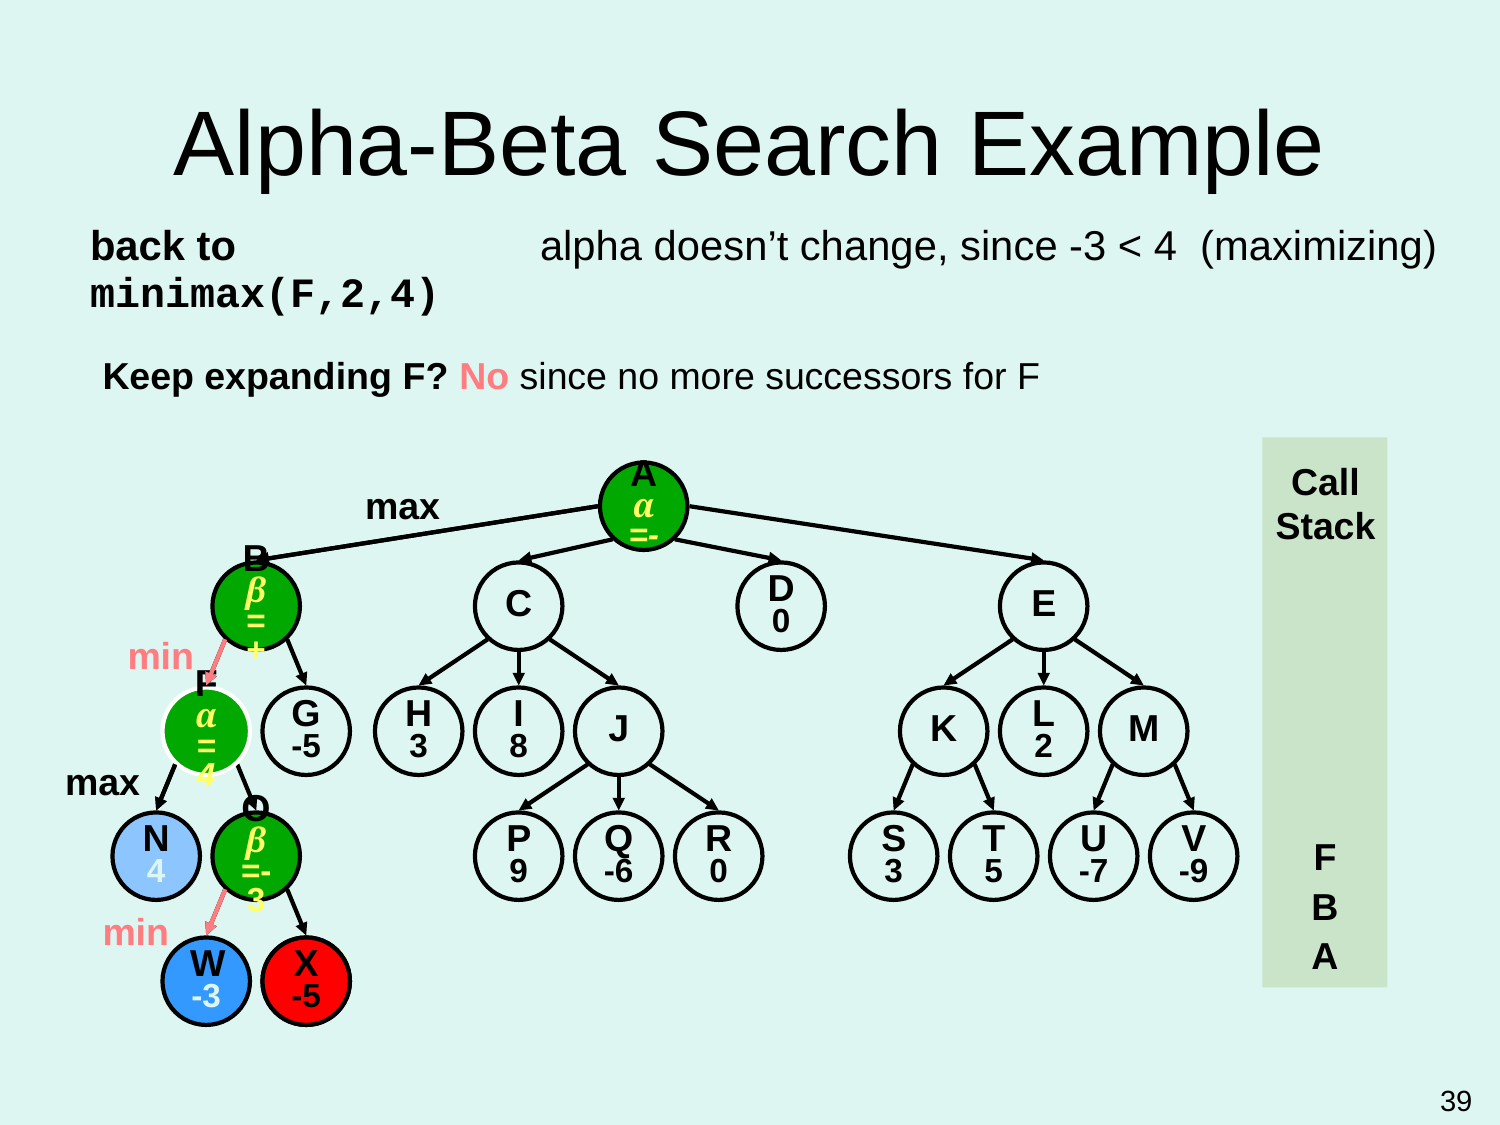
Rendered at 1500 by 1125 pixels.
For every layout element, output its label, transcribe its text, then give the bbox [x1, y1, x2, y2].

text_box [87, 889, 226, 961]
text_box S 3 [849, 812, 938, 900]
text_box N 4 [112, 817, 200, 887]
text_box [112, 624, 226, 686]
text_box X -5 [262, 937, 350, 1025]
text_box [286, 639, 307, 686]
text_box I 8 [474, 687, 563, 775]
text_box Keep expanding F? No since no more successors for F [87, 350, 1413, 400]
text_box [1262, 437, 1388, 449]
text_box A α=- [603, 462, 688, 550]
text_box [1262, 555, 1388, 824]
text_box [1174, 764, 1194, 811]
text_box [603, 539, 613, 561]
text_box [689, 506, 1044, 561]
text_box back to minimax(F,2,4) [75, 224, 500, 325]
text_box P 9 [474, 812, 563, 900]
text_box J [574, 687, 663, 775]
text_box alpha doesn’t change, since -3 < 4 (maximizing) [525, 224, 1463, 287]
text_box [893, 764, 913, 811]
text_box H 3 [374, 687, 463, 775]
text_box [974, 764, 994, 811]
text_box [943, 639, 1014, 686]
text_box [1074, 639, 1144, 686]
text_box D 0 [737, 569, 825, 650]
text_box A [1262, 935, 1388, 985]
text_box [49, 749, 176, 811]
text_box F α=4 [162, 692, 250, 775]
text_box U -7 [1049, 812, 1138, 900]
text_box F [1262, 824, 1388, 885]
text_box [1093, 764, 1113, 811]
text_box W -3 [162, 944, 250, 1025]
text_box E [999, 562, 1088, 650]
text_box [518, 764, 588, 811]
text_box Call Stack [1260, 449, 1391, 555]
text_box K [899, 687, 988, 775]
text_box L 2 [999, 687, 1088, 775]
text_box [286, 889, 307, 936]
text_box 39 [1137, 1074, 1488, 1113]
text_box G -5 [262, 687, 350, 775]
text_box V -9 [1149, 812, 1238, 900]
text_box M [1099, 687, 1188, 775]
text_box B β=+ [212, 562, 300, 650]
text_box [649, 764, 719, 811]
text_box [418, 639, 489, 686]
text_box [549, 639, 619, 686]
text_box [255, 474, 599, 561]
text_box C [474, 570, 563, 650]
text_box R 0 [674, 812, 763, 900]
text_box T 5 [949, 812, 1038, 900]
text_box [236, 764, 257, 811]
text_box Q -6 [574, 812, 663, 900]
text_box B [1262, 885, 1388, 935]
title Alpha-Beta Search Example [75, 45, 1425, 233]
text_box O β=-3 [212, 812, 300, 900]
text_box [674, 539, 684, 561]
